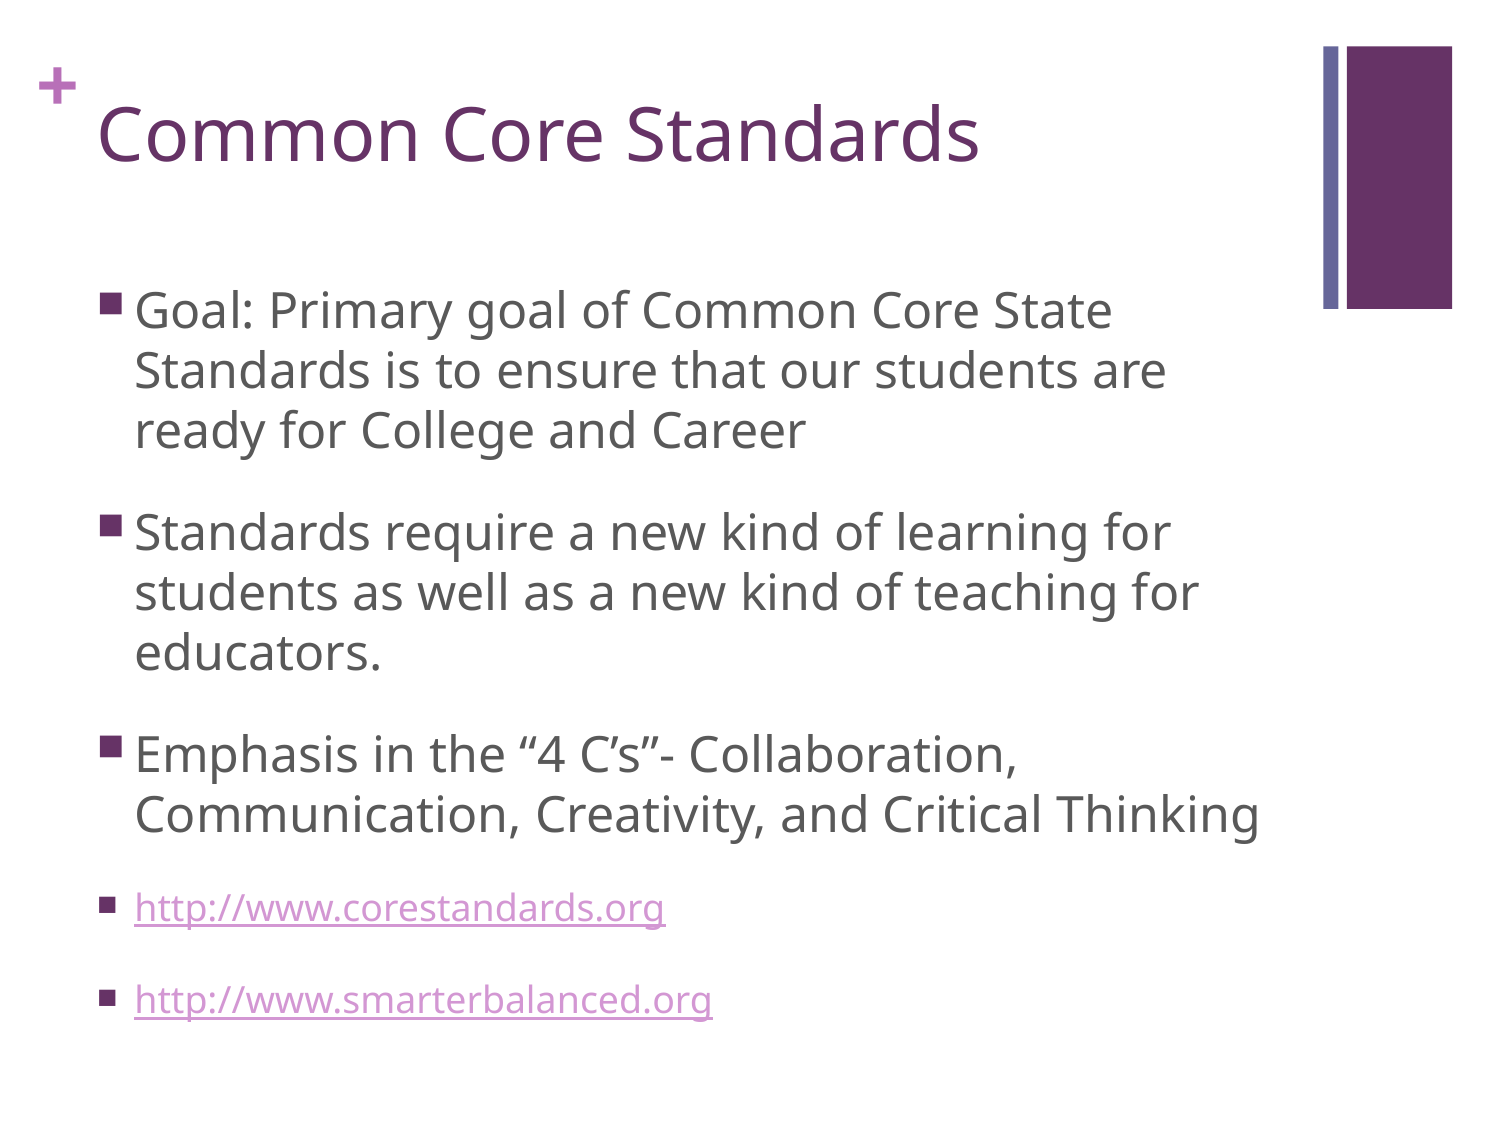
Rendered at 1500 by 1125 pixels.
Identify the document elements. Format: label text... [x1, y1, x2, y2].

title Common Core Standards [81, 79, 1322, 263]
list Goal: Primary goal of Common Core State Standards is to ensure that our students are ready for College and Career Standards require a new kind of learning for students as well as a new kind of teaching for educators. Emphasis in the “4 C’s”- Collaboration, Communication, Creativity, and Critical Thinking http://www.corestandards.org http://www.smarterbalanced.org [81, 271, 1322, 1011]
